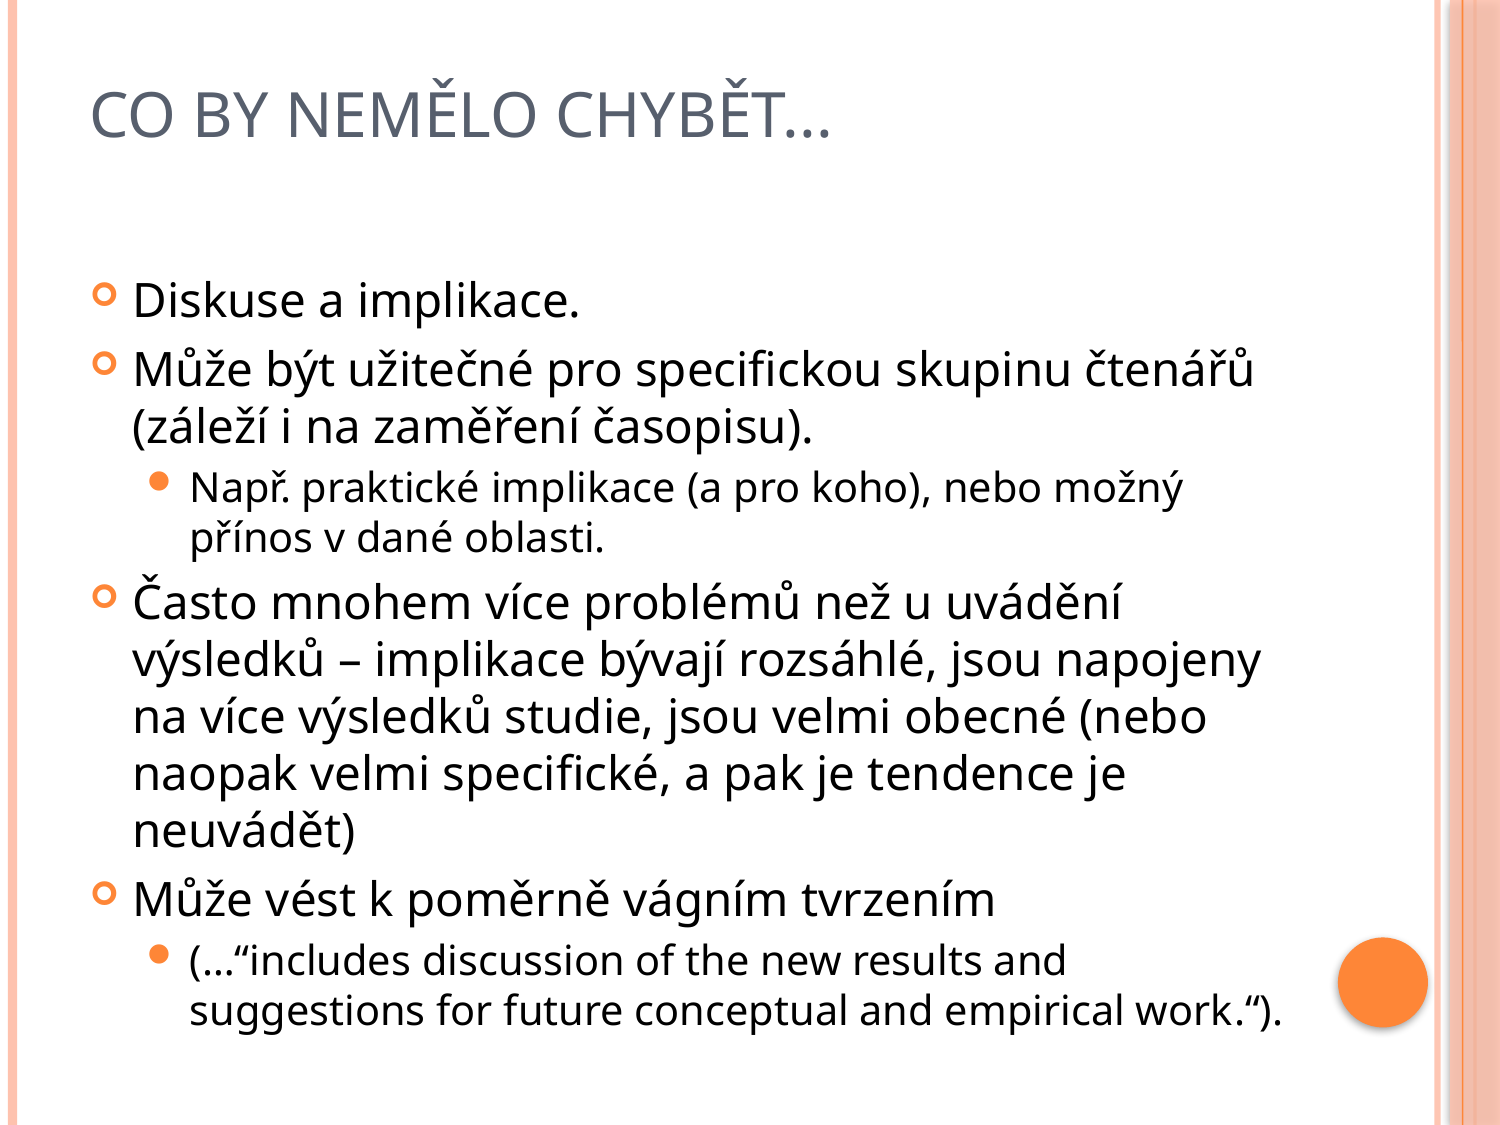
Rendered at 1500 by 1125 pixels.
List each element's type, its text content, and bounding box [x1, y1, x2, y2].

list Diskuse a implikace. Může být užitečné pro specifickou skupinu čtenářů (záleží i na zaměření časopisu). Např. praktické implikace (a pro koho), nebo možný přínos v dané oblasti. Často mnohem více problémů než u uvádění výsledků – implikace bývají rozsáhlé, jsou napojeny na více výsledků studie, jsou velmi obecné (nebo naopak velmi specifické, a pak je tendence je neuvádět) Může vést k poměrně vágním tvrzením (…“includes discussion of the new results and suggestions for future conceptual and empirical work.“). [75, 262, 1300, 1062]
title Co by nemělo chybět... [75, 45, 1300, 233]
